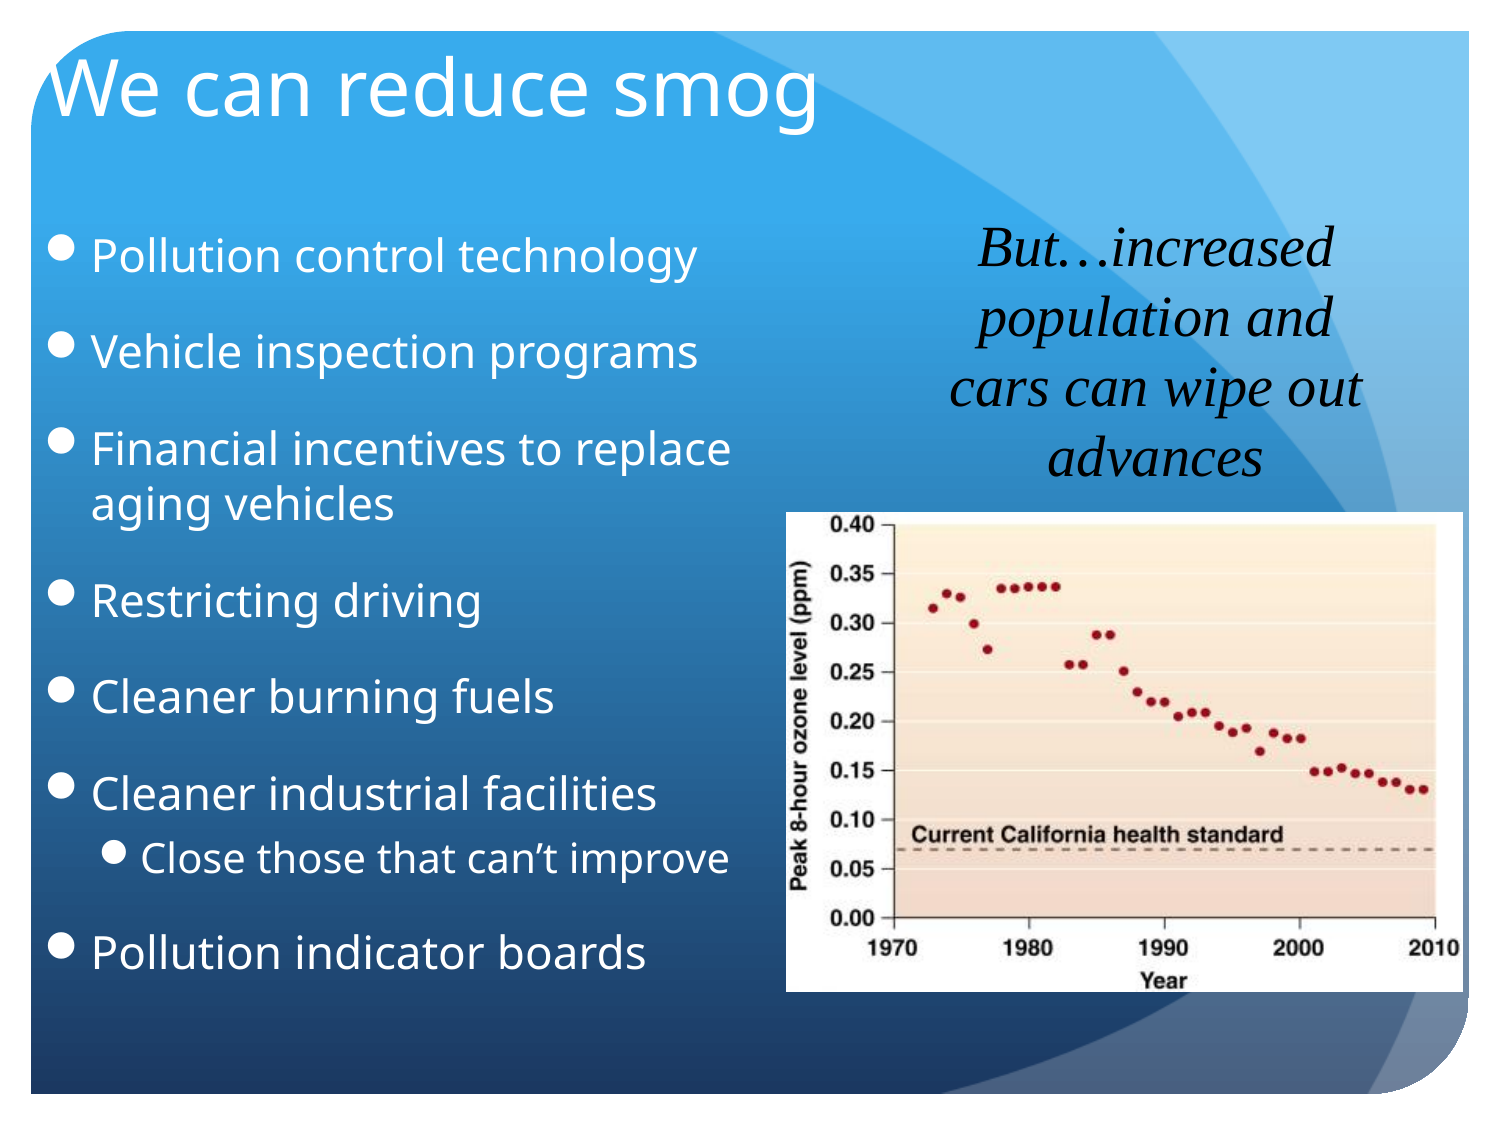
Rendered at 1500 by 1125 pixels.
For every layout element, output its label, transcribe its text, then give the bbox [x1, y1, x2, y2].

text_box But…increased population and cars can wipe out advances [918, 200, 1394, 496]
picture [24, 30, 1473, 1094]
list Pollution control technology Vehicle inspection programs Financial incentives to replace aging vehicles Restricting driving Cleaner burning fuels Cleaner industrial facilities Close those that can’t improve Pollution indicator boards [29, 218, 800, 987]
title We can reduce smog [46, 37, 1471, 226]
